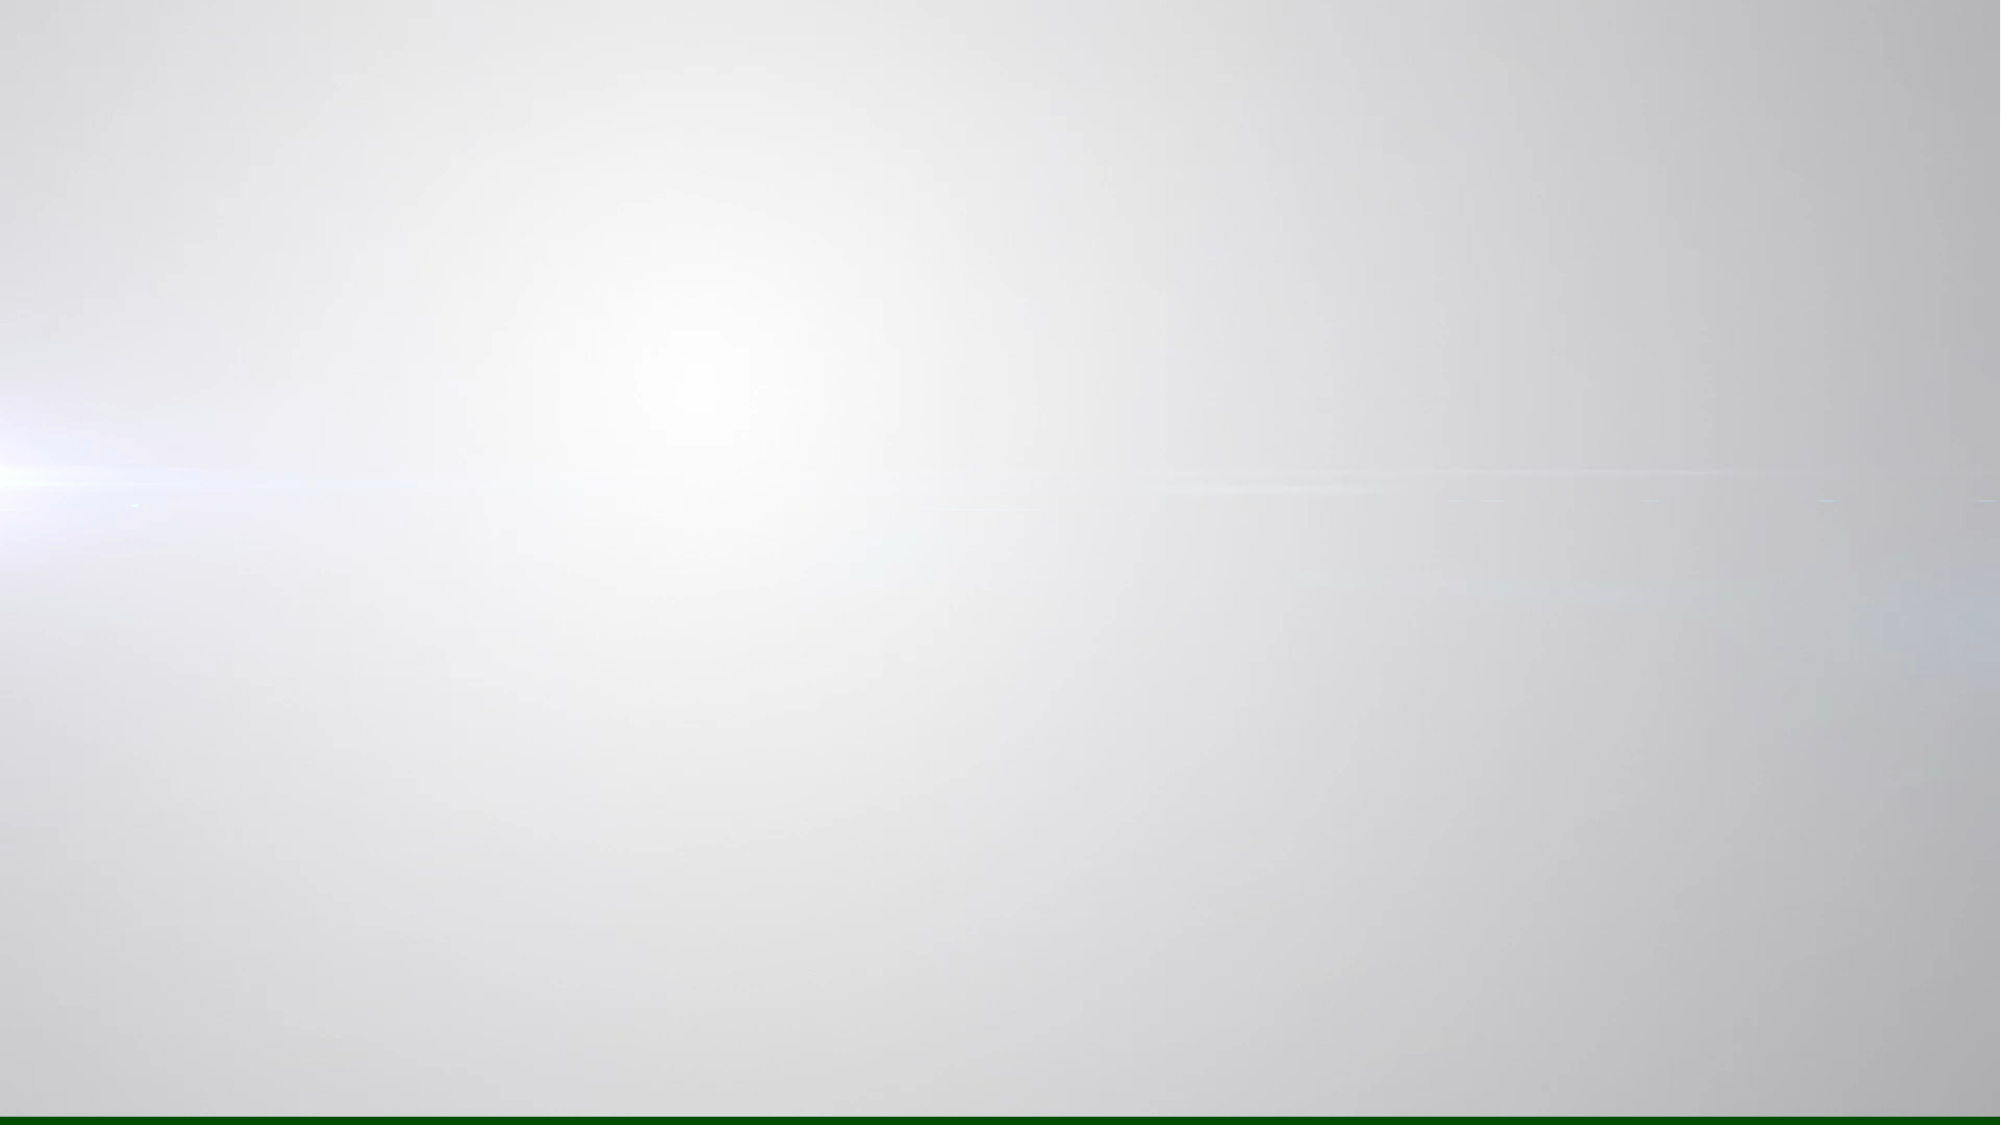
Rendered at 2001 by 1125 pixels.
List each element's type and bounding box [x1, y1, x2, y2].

text_box [0, 0, 2000, 1125]
